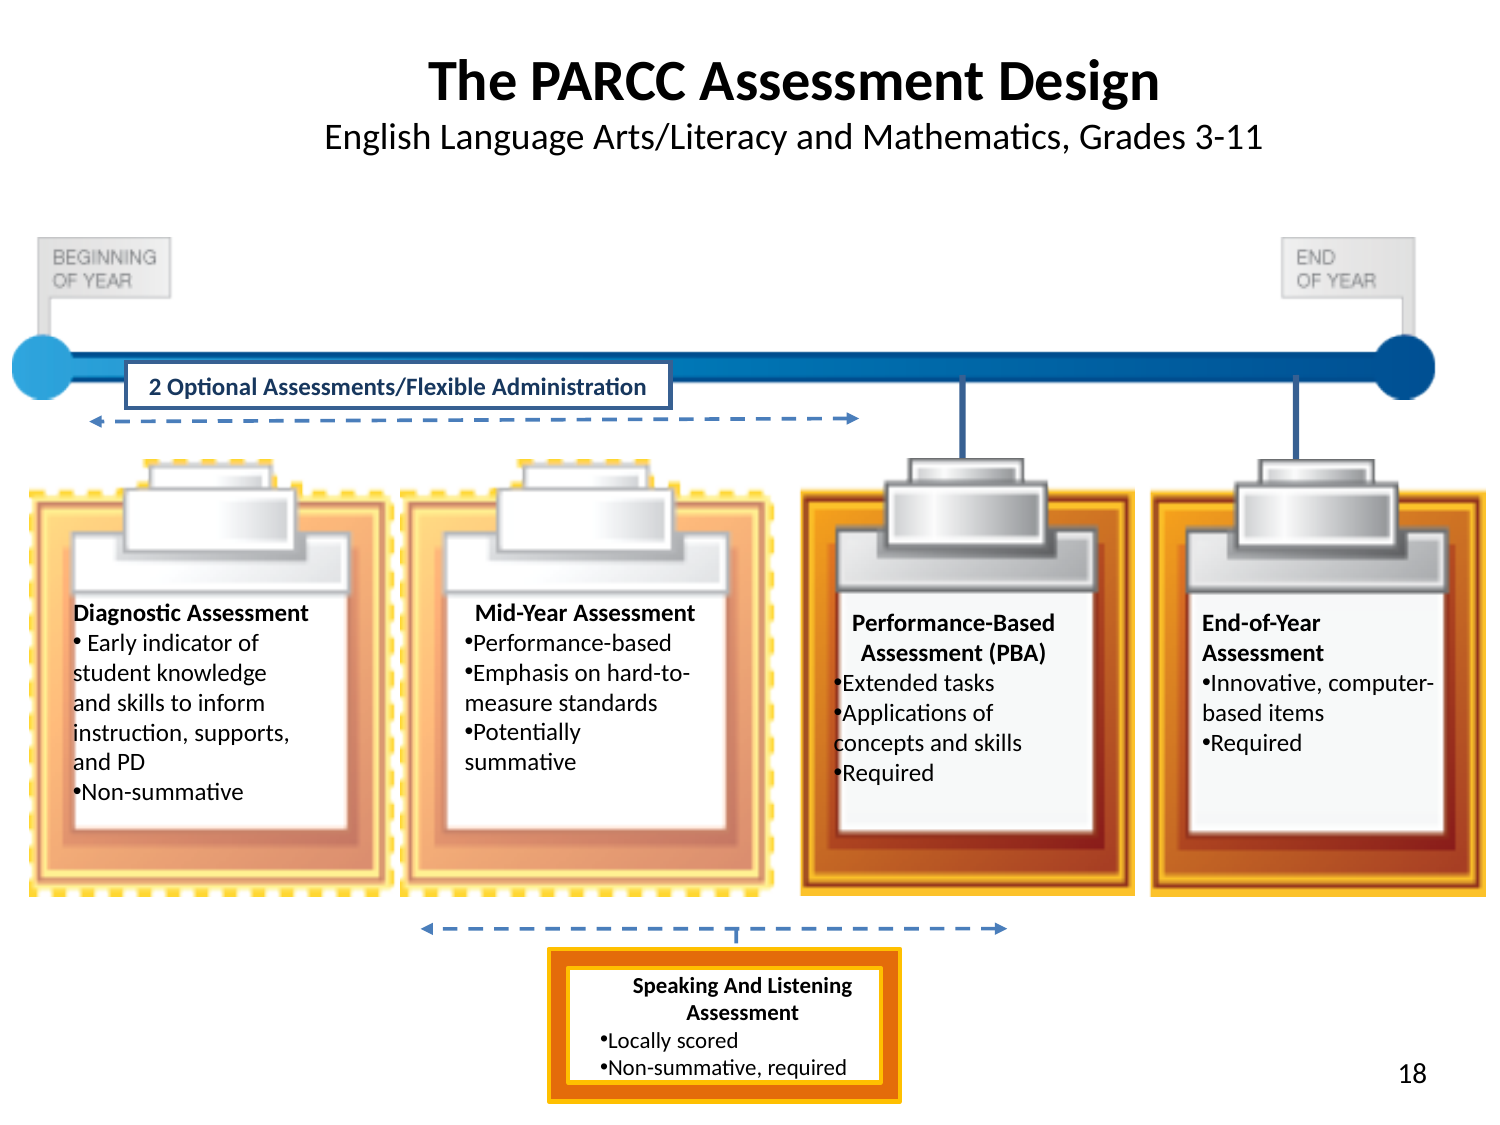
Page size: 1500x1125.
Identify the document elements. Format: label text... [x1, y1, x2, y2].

text_box 18 [1362, 1051, 1463, 1099]
text_box [548, 948, 901, 1102]
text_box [29, 459, 379, 897]
text_box Speaking And Listening Assessment Locally scored Non-summative, required [585, 968, 880, 1082]
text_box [1148, 374, 1486, 897]
picture [12, 237, 1438, 401]
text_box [89, 418, 792, 422]
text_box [797, 374, 1136, 897]
text_box The PARCC Assessment Design English Language Arts/Literacy and Mathematics, Grades 3-11 [125, 0, 1436, 200]
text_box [381, 459, 799, 897]
